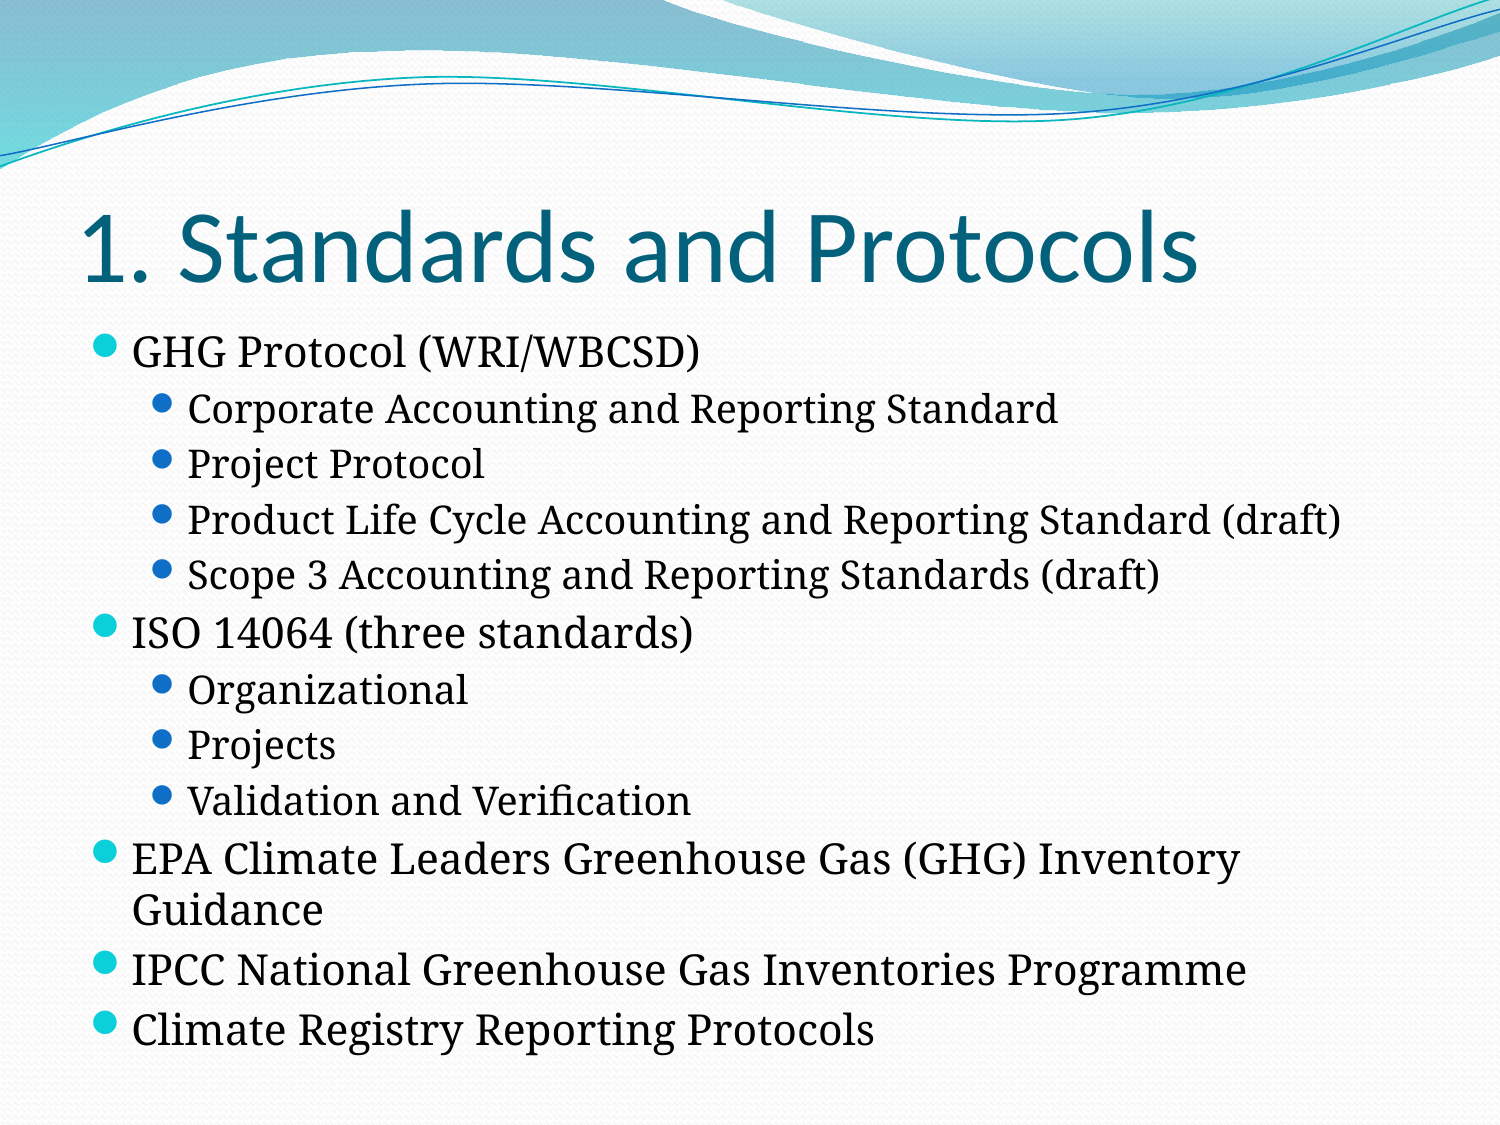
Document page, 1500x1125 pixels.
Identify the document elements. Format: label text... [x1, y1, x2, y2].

list GHG Protocol (WRI/WBCSD) Corporate Accounting and Reporting Standard Project Protocol Product Life Cycle Accounting and Reporting Standard (draft) Scope 3 Accounting and Reporting Standards (draft) ISO 14064 (three standards) Organizational Projects Validation and Verification EPA Climate Leaders Greenhouse Gas (GHG) Inventory Guidance IPCC National Greenhouse Gas Inventories Programme Climate Registry Reporting Protocols [75, 317, 1425, 1063]
title 1. Standards and Protocols [75, 115, 1450, 303]
